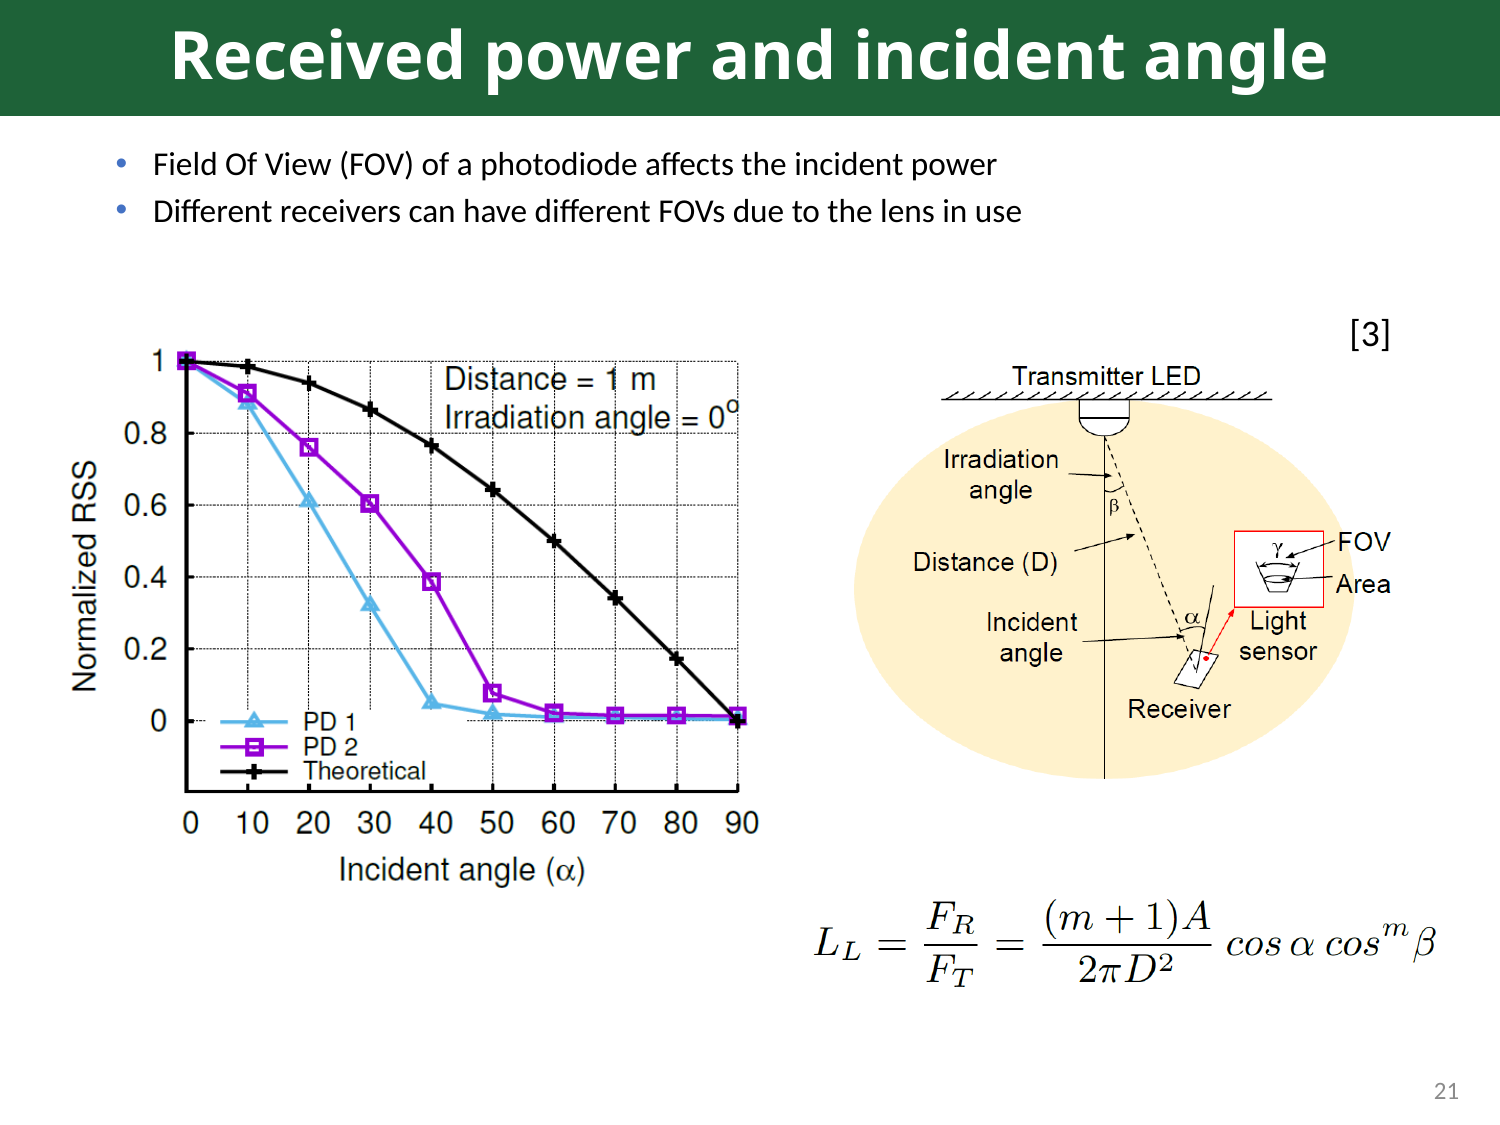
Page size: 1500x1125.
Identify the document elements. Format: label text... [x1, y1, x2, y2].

picture [831, 340, 1406, 784]
picture [63, 340, 775, 890]
picture [785, 875, 1451, 997]
text_box [3] [1334, 301, 1407, 362]
slide_number 21 [1136, 1059, 1475, 1120]
list Field Of View (FOV) of a photodiode affects the incident power Different receivers can have different FOVs due to the lens in use [25, 139, 1475, 1102]
title Received power and incident angle [0, 0, 1500, 116]
